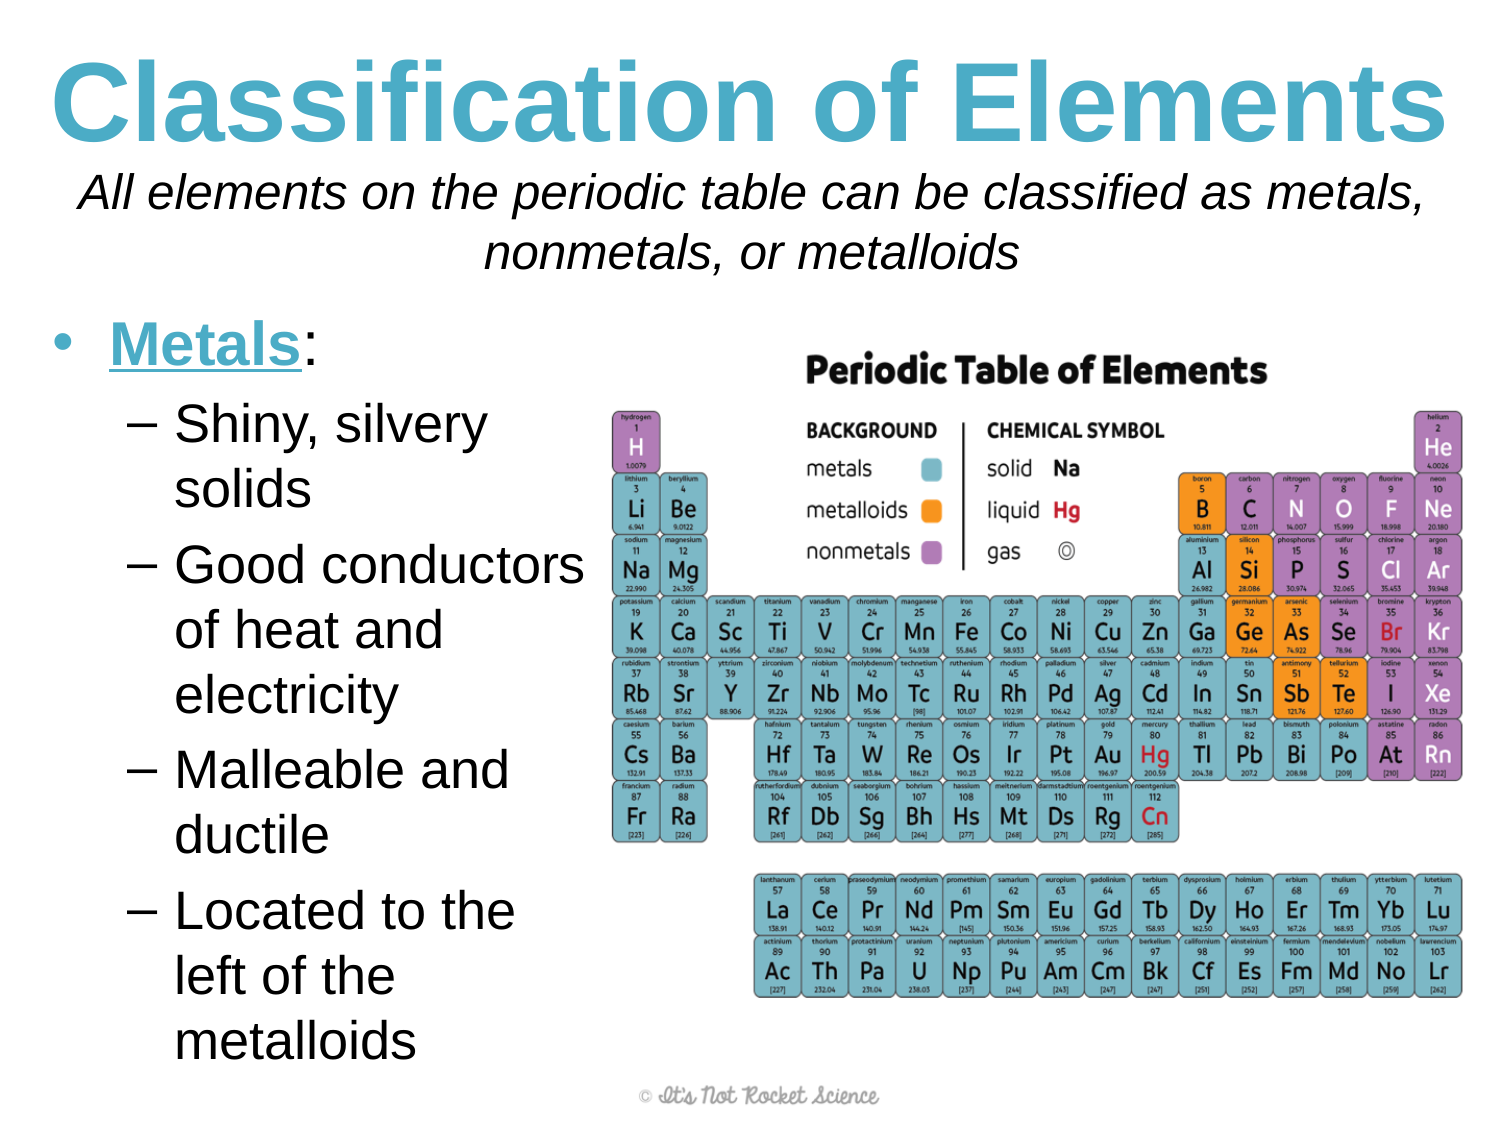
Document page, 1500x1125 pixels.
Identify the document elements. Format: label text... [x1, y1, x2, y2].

text_box All elements on the periodic table can be classified as metals, nonmetals, or metalloids [37, 152, 1467, 288]
text_box Metals: Shiny, silvery solids Good conductors of heat and electricity Malleable and ductile Located to the left of the metalloids [37, 295, 612, 1094]
title Classification of Elements [0, 0, 1500, 194]
picture [0, 194, 1500, 1125]
